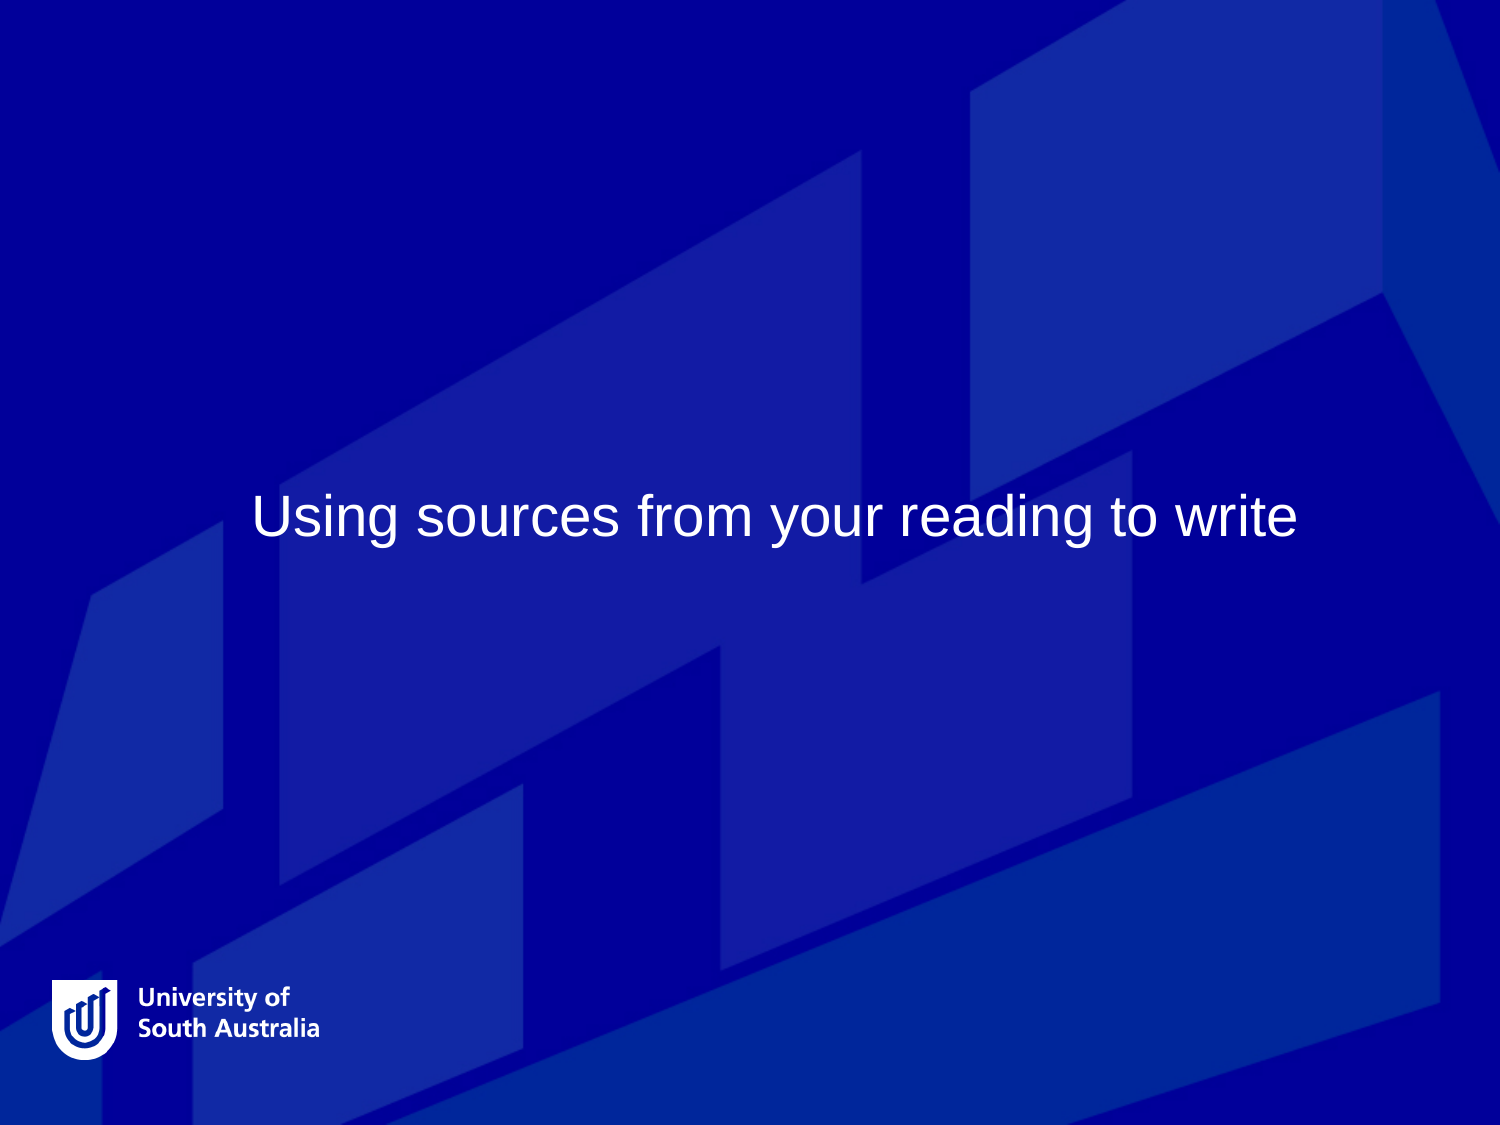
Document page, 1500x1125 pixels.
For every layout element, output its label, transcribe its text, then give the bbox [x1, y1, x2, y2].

title Using sources from your reading to write [236, 467, 1369, 619]
picture [0, 0, 1500, 1125]
